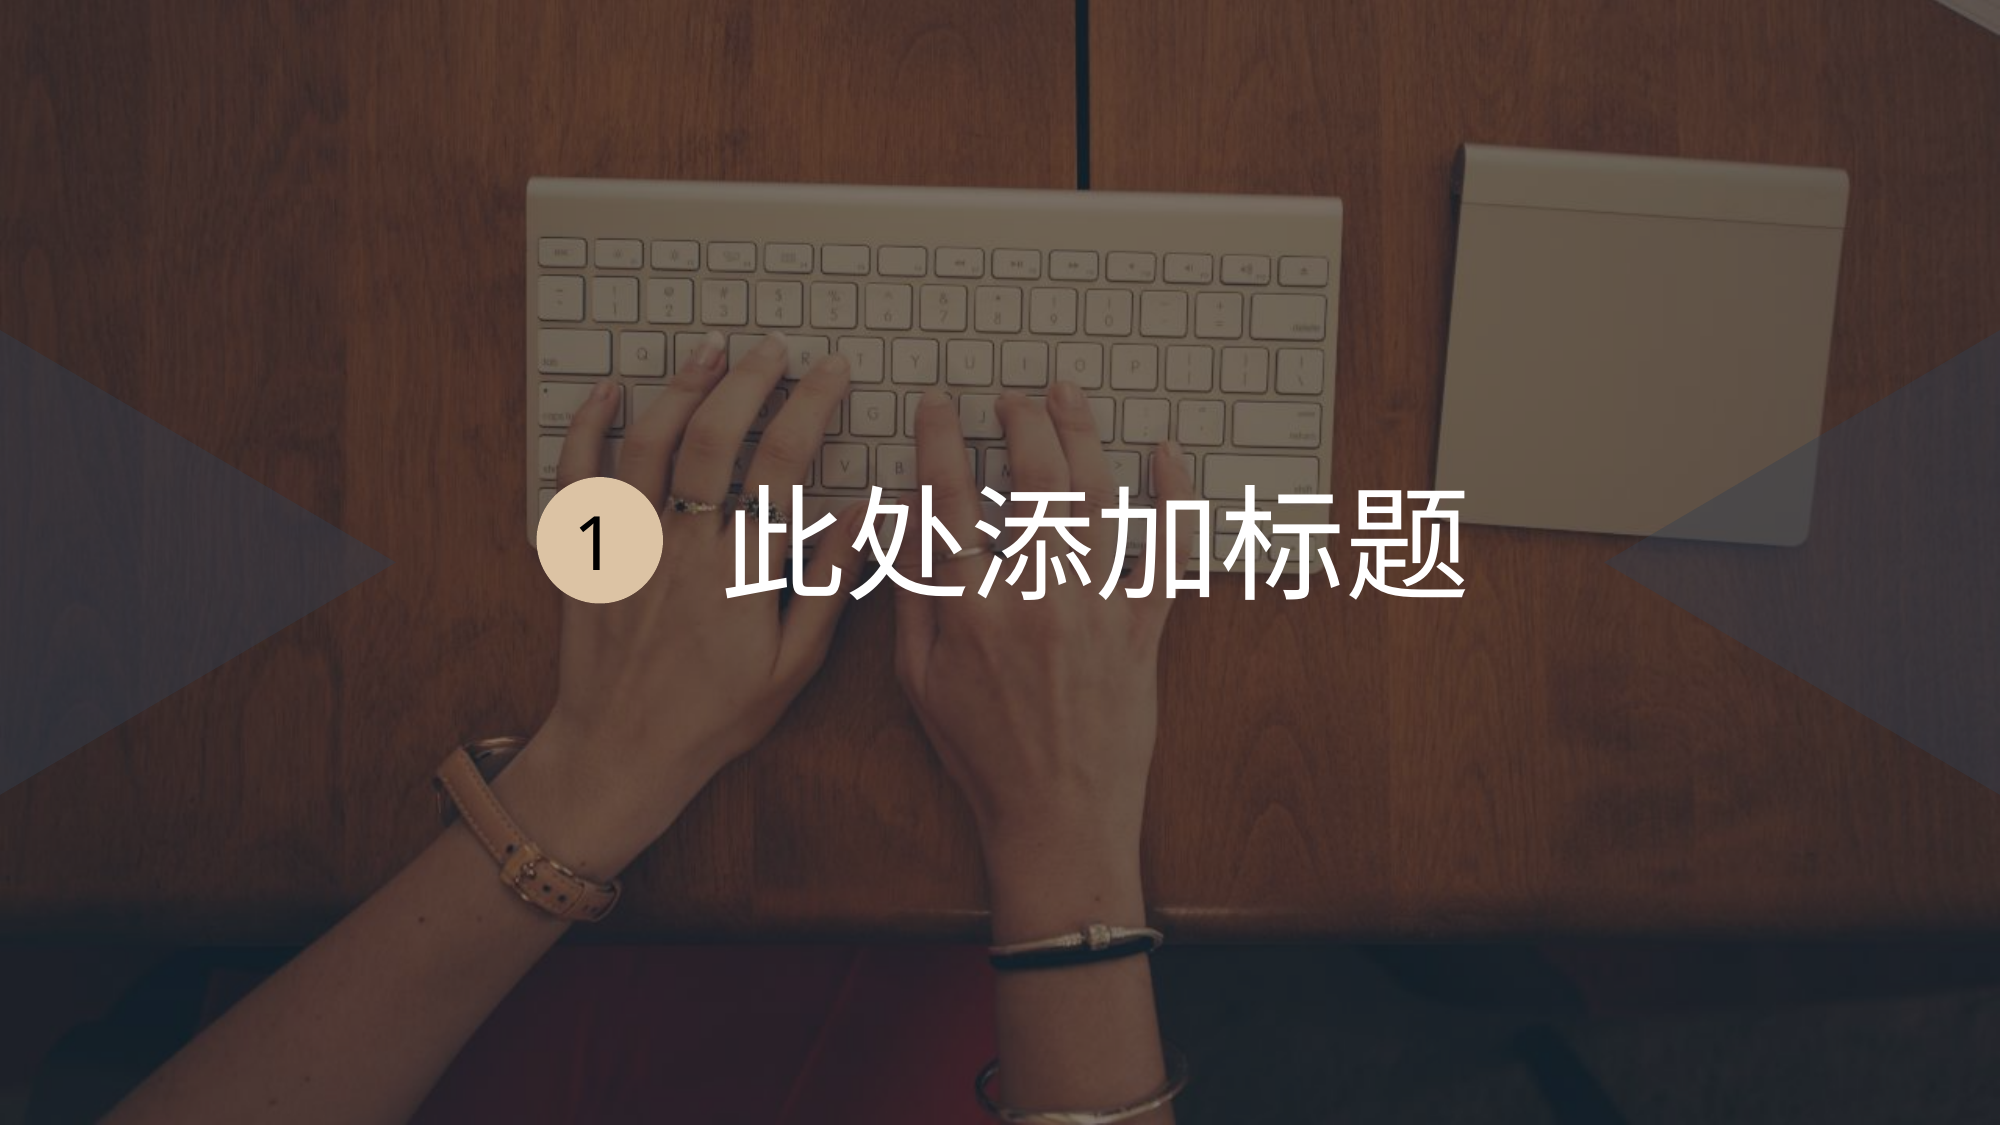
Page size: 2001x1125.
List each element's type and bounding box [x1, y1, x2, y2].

text_box [536, 457, 1489, 624]
picture [0, 0, 2000, 1125]
